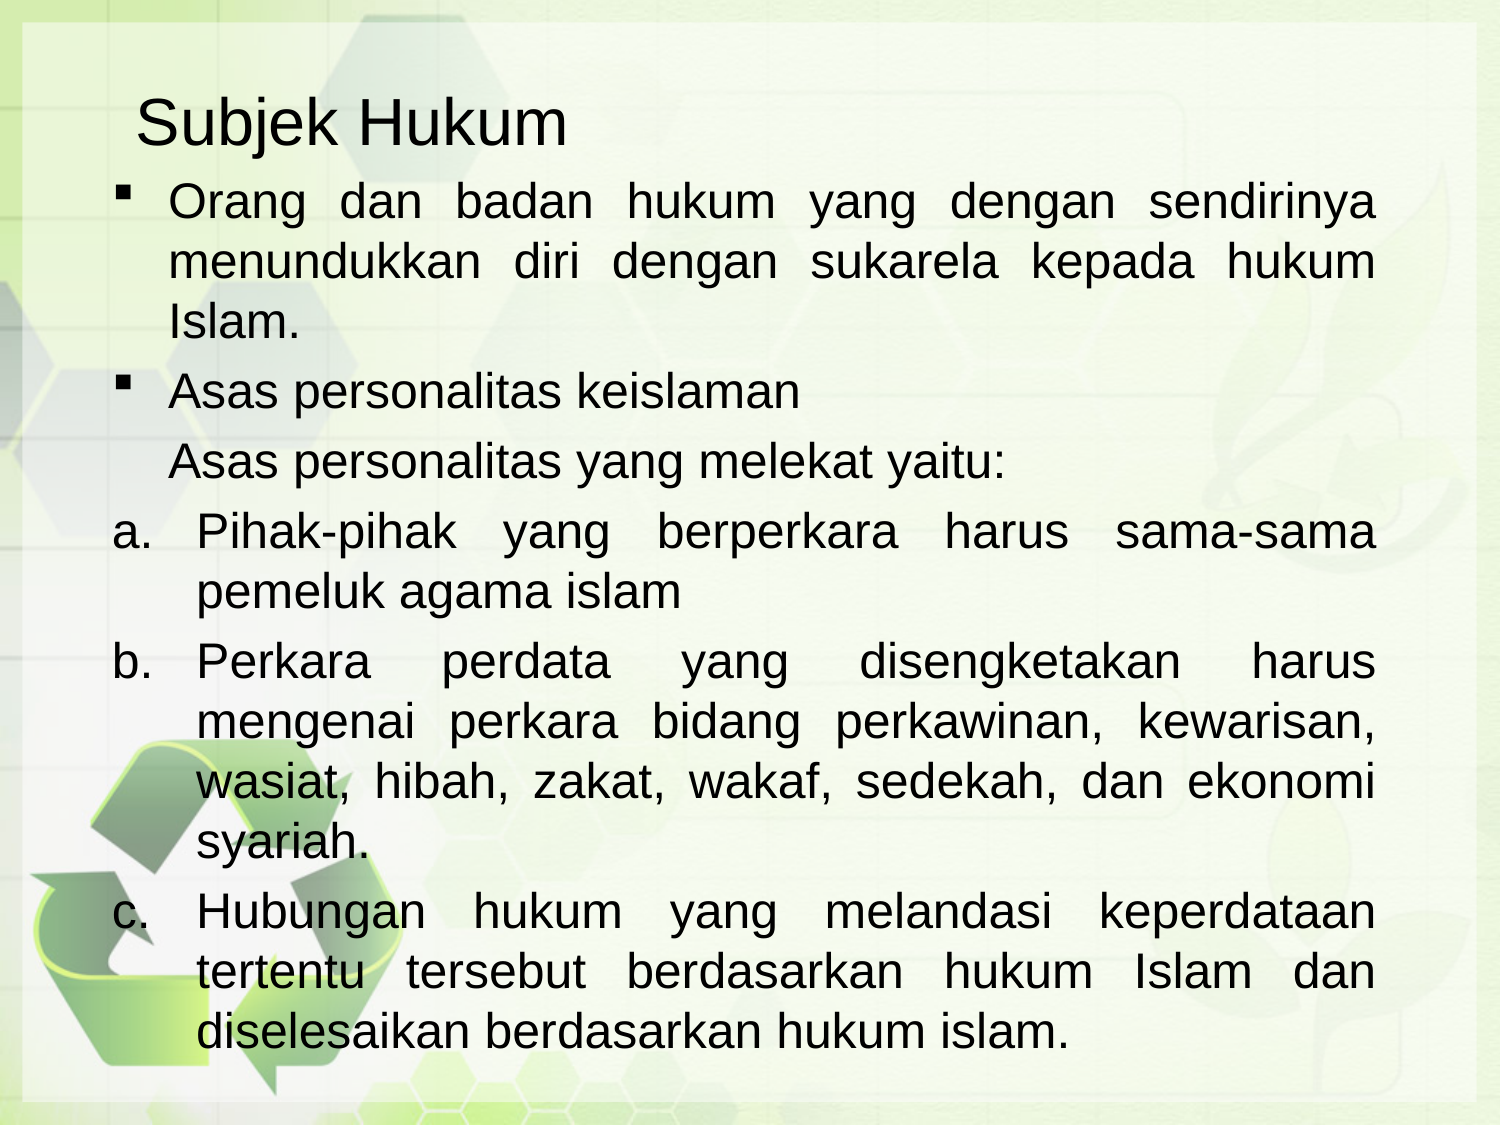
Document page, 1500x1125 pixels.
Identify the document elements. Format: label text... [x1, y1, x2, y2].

title Subjek Hukum [120, 44, 1471, 167]
list Orang dan badan hukum yang dengan sendirinya menundukkan diri dengan sukarela kepada hukum Islam. Asas personalitas keislaman Asas personalitas yang melekat yaitu: Pihak-pihak yang berperkara harus sama-sama pemeluk agama islam Perkara perdata yang disengketakan harus mengenai perkara bidang perkawinan, kewarisan, wasiat, hibah, zakat, wakaf, sedekah, dan ekonomi syariah. Hubungan hukum yang melandasi keperdataan tertentu tersebut berdasarkan hukum Islam dan diselesaikan berdasarkan hukum islam. [96, 161, 1393, 826]
picture [0, 0, 1500, 1125]
